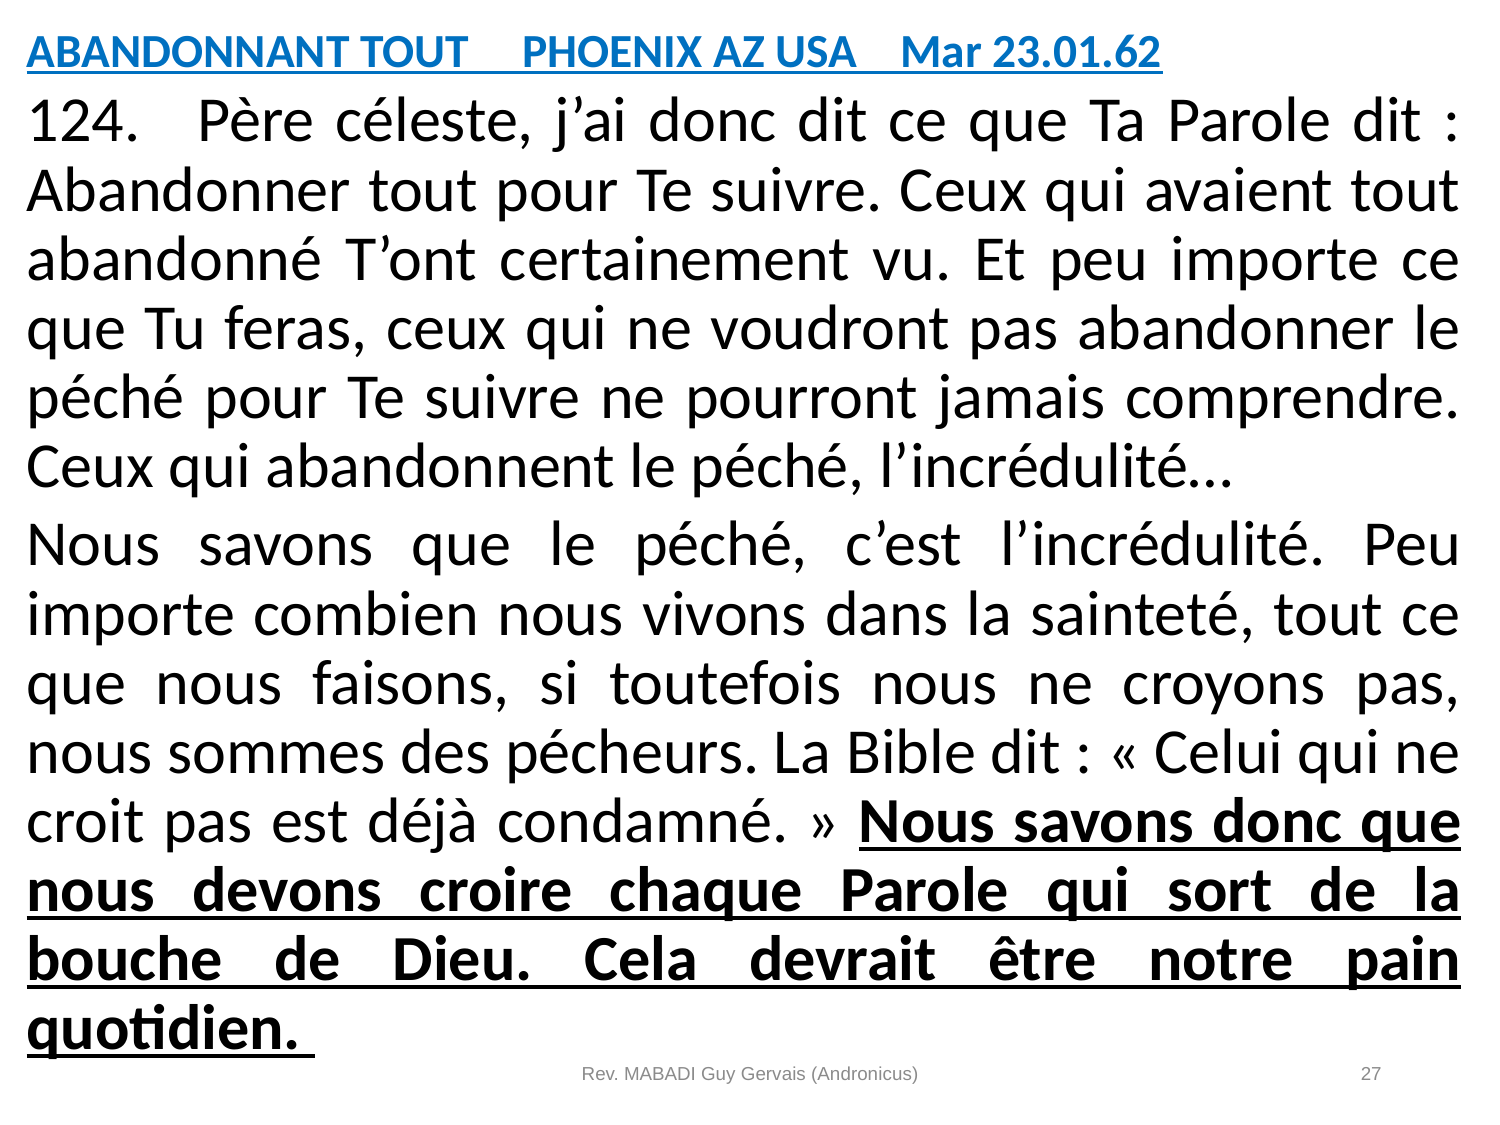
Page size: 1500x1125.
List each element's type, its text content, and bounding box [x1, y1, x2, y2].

slide_number 27 [1059, 1042, 1397, 1103]
footer Rev. MABADI Guy Gervais (Andronicus) [496, 1042, 1004, 1103]
list ABANDONNANT TOUT PHOENIX AZ USA Mar 23.01.62 124. Père céleste, j’ai donc dit ce que Ta Parole dit : Abandonner tout pour Te suivre. Ceux qui avaient tout abandonné T’ont certainement vu. Et peu importe ce que Tu feras, ceux qui ne voudront pas abandonner le péché pour Te suivre ne pourront jamais comprendre. Ceux qui abandonnent le péché, l’incrédulité… Nous savons que le péché, c’est l’incrédulité. Peu importe combien nous vivons dans la sainteté, tout ce que nous faisons, si toutefois nous ne croyons pas, nous sommes des pécheurs. La Bible dit : « Celui qui ne croit pas est déjà condamné. » Nous savons donc que nous devons croire chaque Parole qui sort de la bouche de Dieu. Cela devrait être notre pain quotidien. [11, 19, 1477, 1106]
